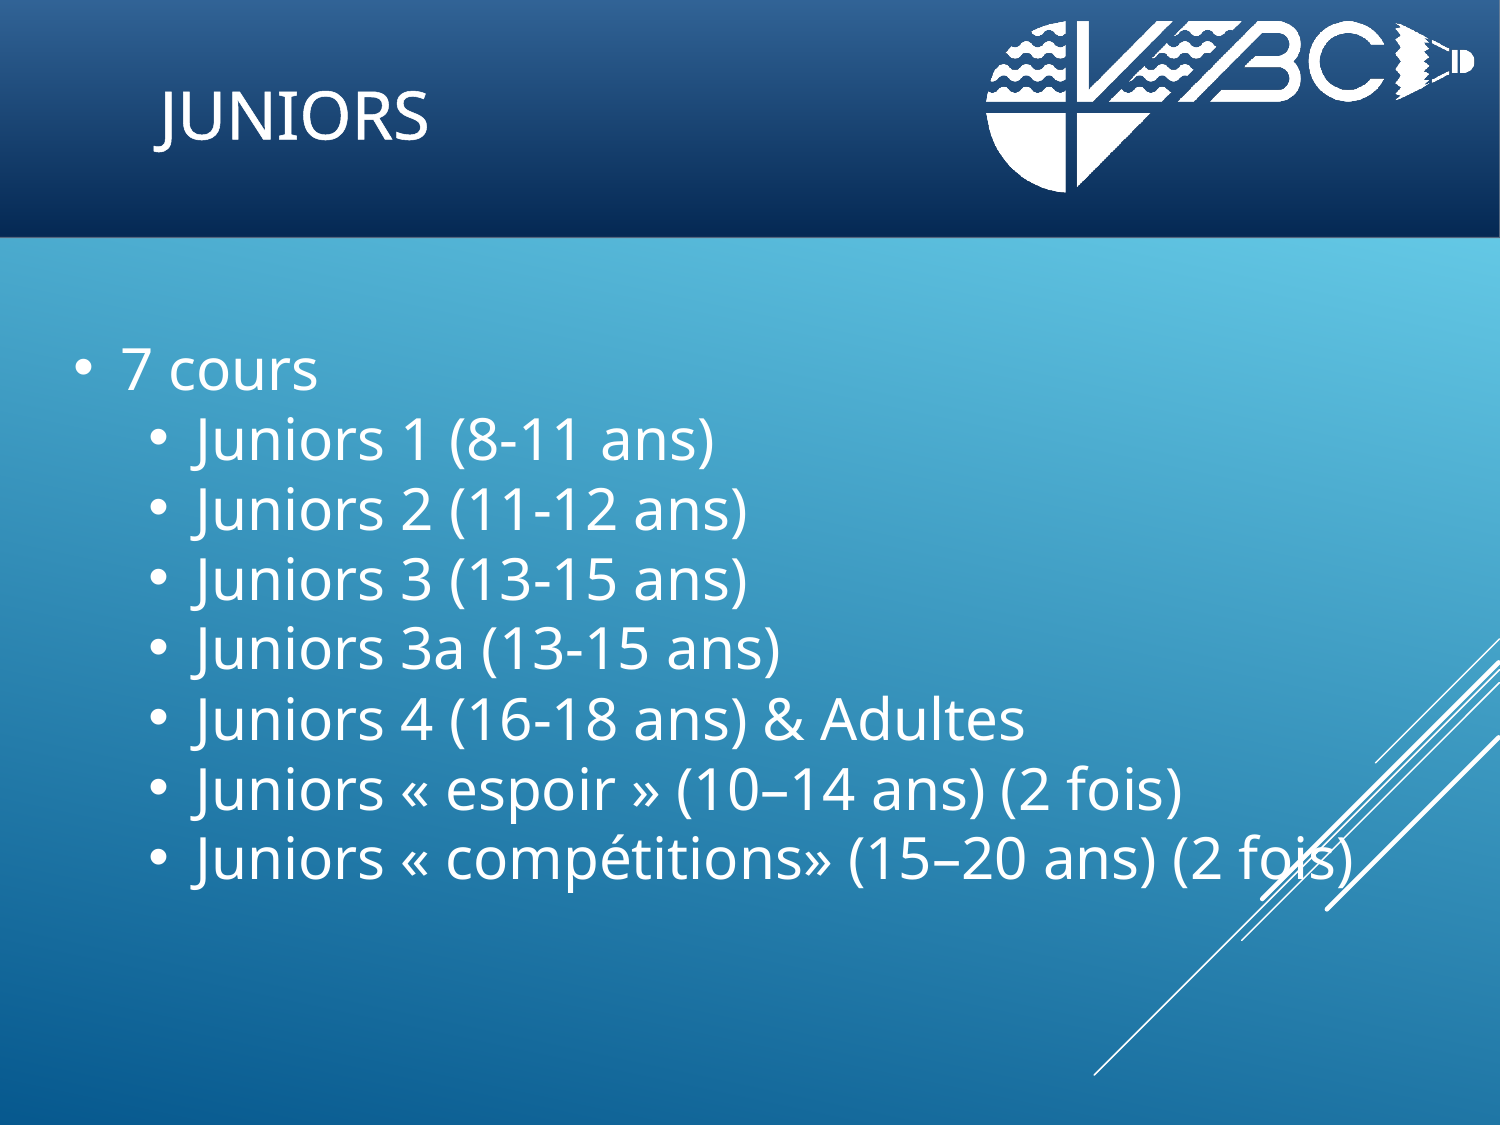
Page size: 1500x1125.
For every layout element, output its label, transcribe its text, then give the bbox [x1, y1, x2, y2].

text_box 7 cours Juniors 1 (8-11 ans) Juniors 2 (11-12 ans) Juniors 3 (13-15 ans) Juniors 3a (13-15 ans) Juniors 4 (16-18 ans) & Adultes Juniors « espoir » (10–14 ans) (2 fois) Juniors « compétitions» (15–20 ans) (2 fois) [58, 324, 1453, 969]
picture [985, 21, 1475, 197]
title Juniors [0, 0, 1500, 238]
